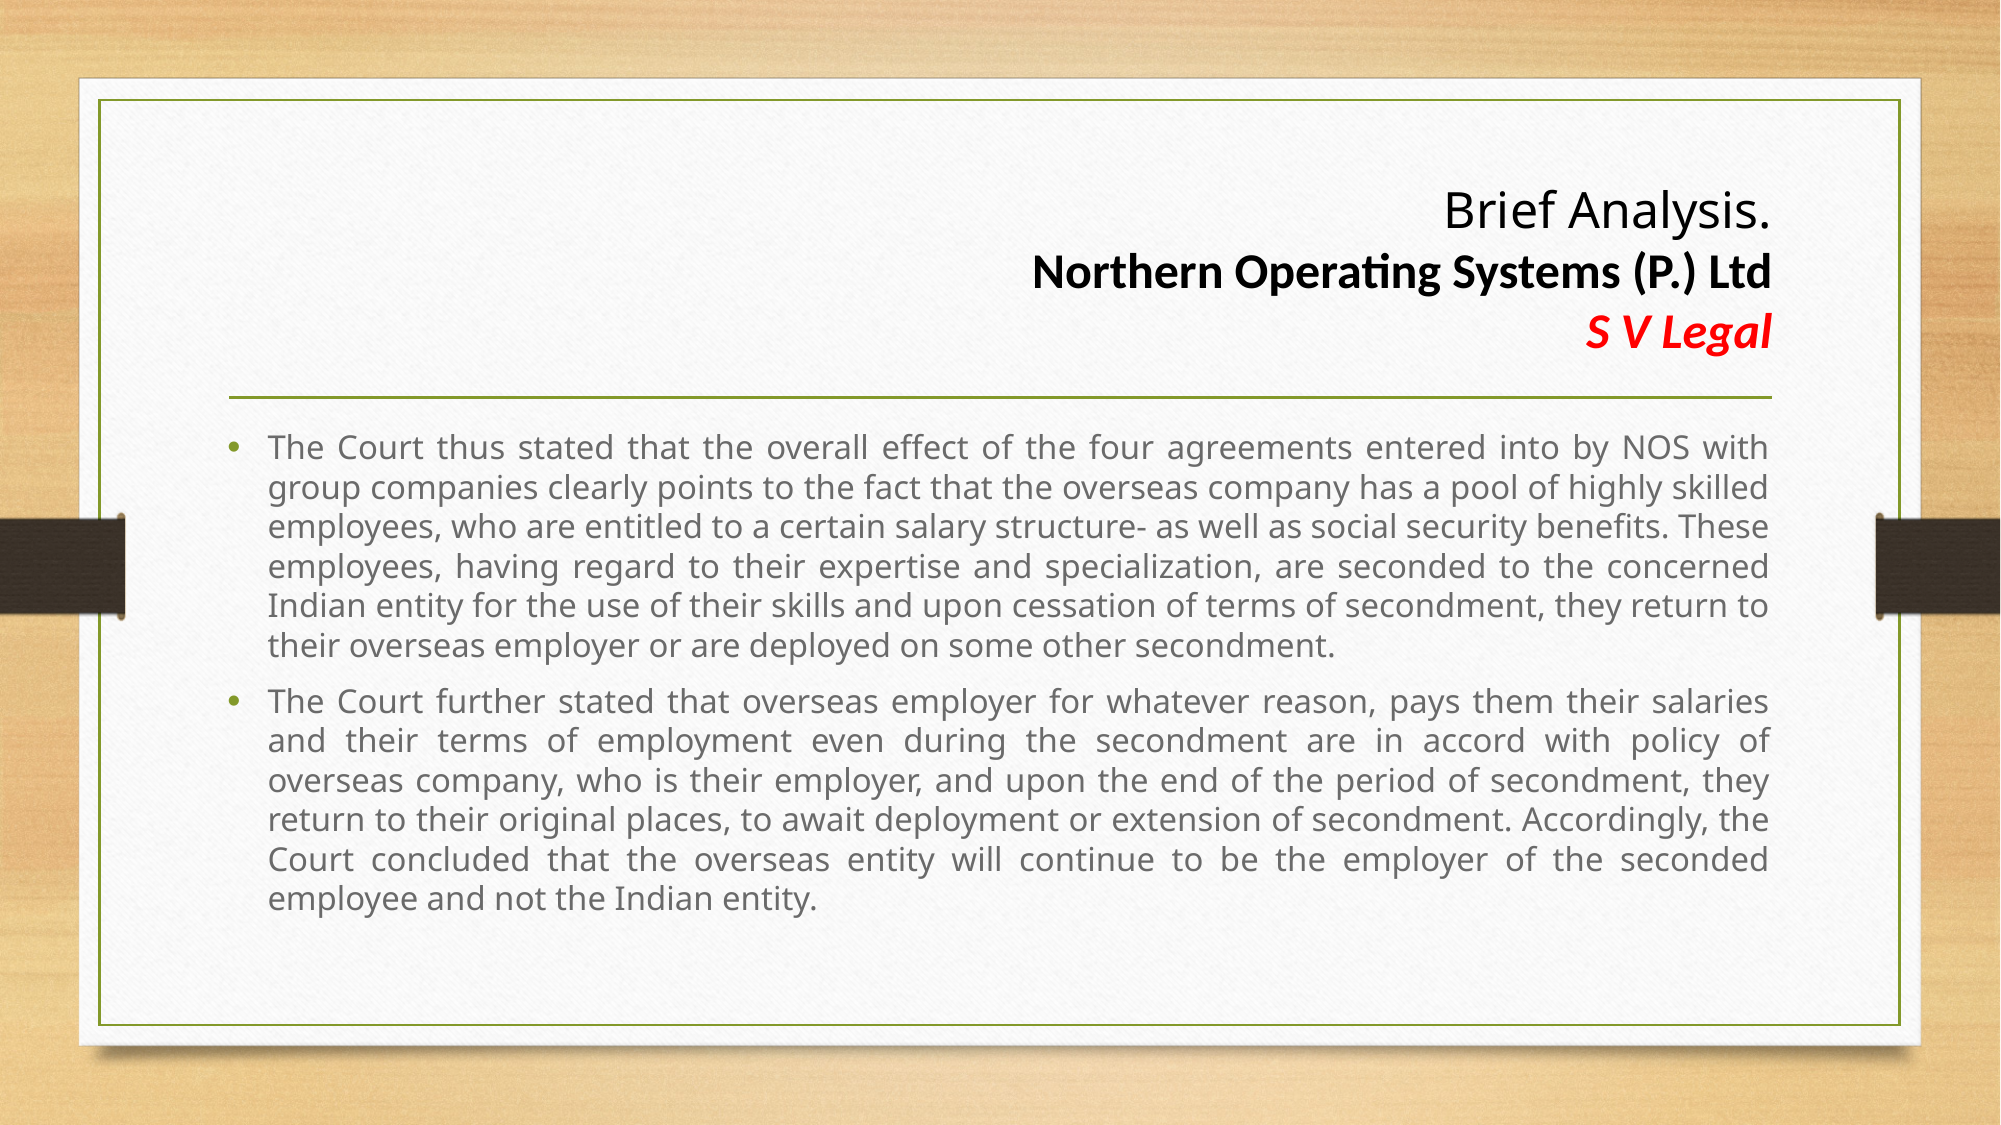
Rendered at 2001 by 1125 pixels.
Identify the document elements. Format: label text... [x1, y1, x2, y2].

list The Court thus stated that the overall effect of the four agreements entered into by NOS with group companies clearly points to the fact that the overseas company has a pool of highly skilled employees, who are entitled to a certain salary structure- as well as social security benefits. These employees, having regard to their expertise and specialization, are seconded to the concerned Indian entity for the use of their skills and upon cessation of terms of secondment, they return to their overseas employer or are deployed on some other secondment. The Court further stated that overseas employer for whatever reason, pays them their salaries and their terms of employment even during the secondment are in accord with policy of overseas company, who is their employer, and upon the end of the period of secondment, they return to their original places, to await deployment or extension of secondment. Accordingly, the Court concluded that the overseas entity will continue to be the employer of the seconded employee and not the Indian entity. [212, 419, 1788, 964]
title Brief Analysis. Northern Operating Systems (P.) Ltd S V Legal [212, 161, 1788, 375]
picture [0, 0, 2001, 1125]
